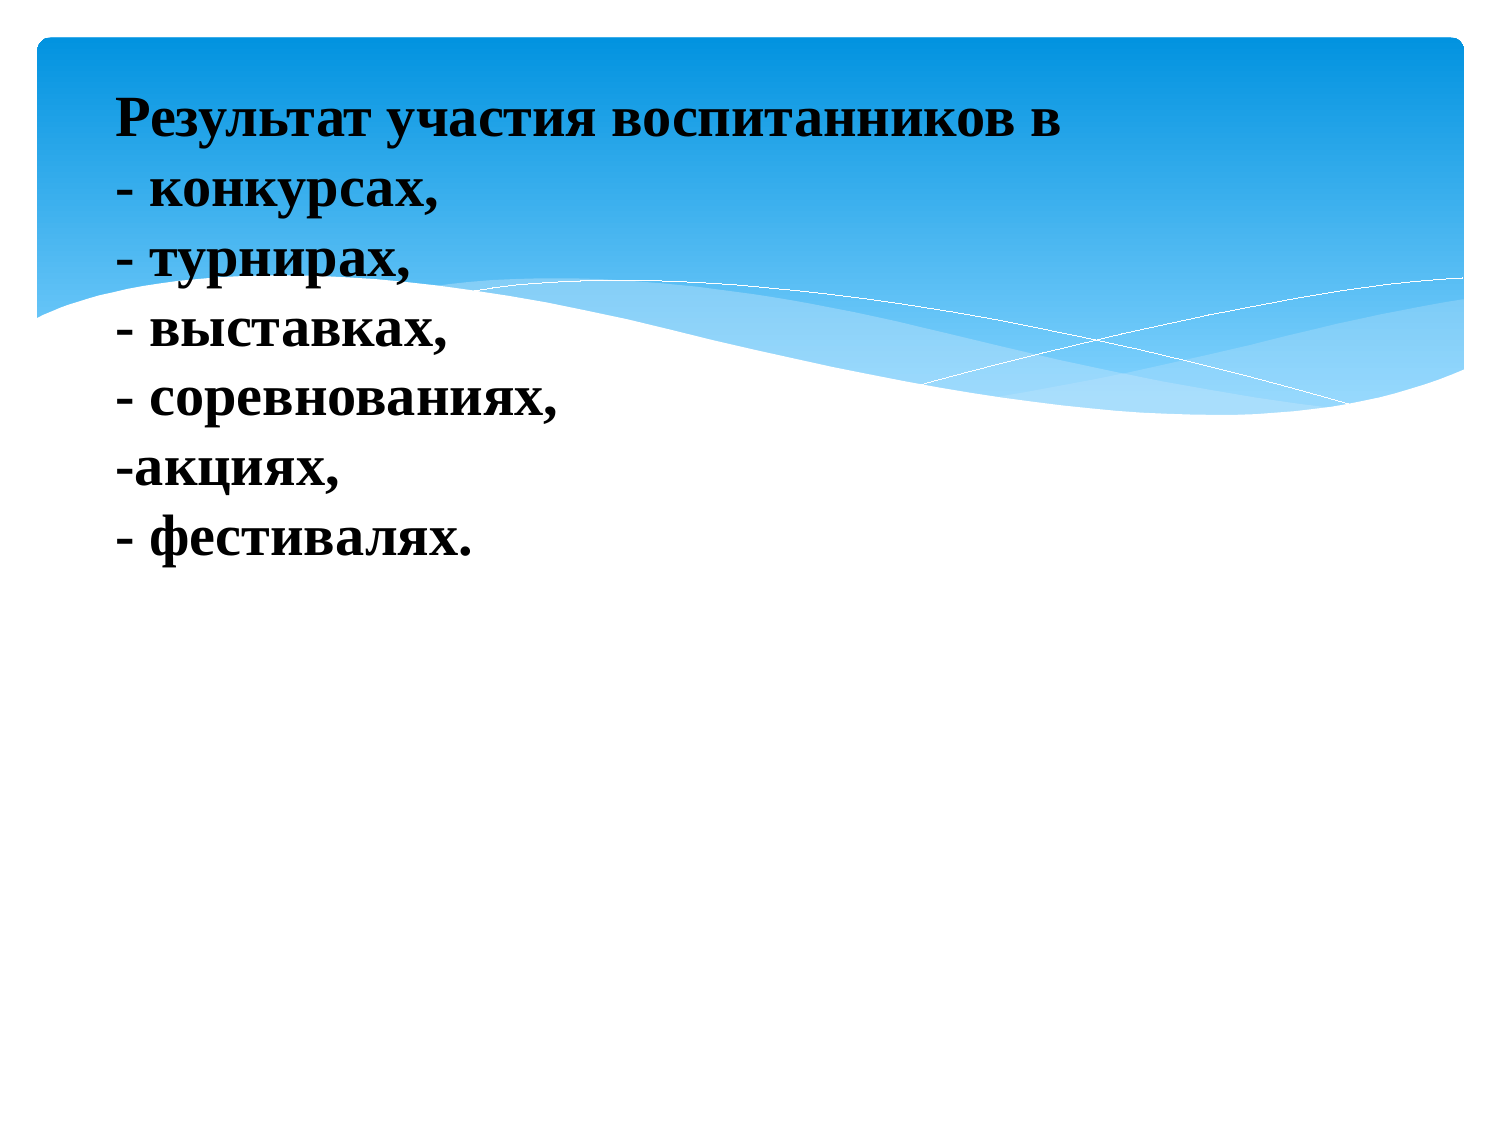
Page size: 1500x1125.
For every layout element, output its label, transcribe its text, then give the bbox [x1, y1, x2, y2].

title Результат участия воспитанников в - конкурсах, - турнирах, - выставках, - соревнованиях, -акциях, - фестивалях. [100, 42, 1451, 603]
